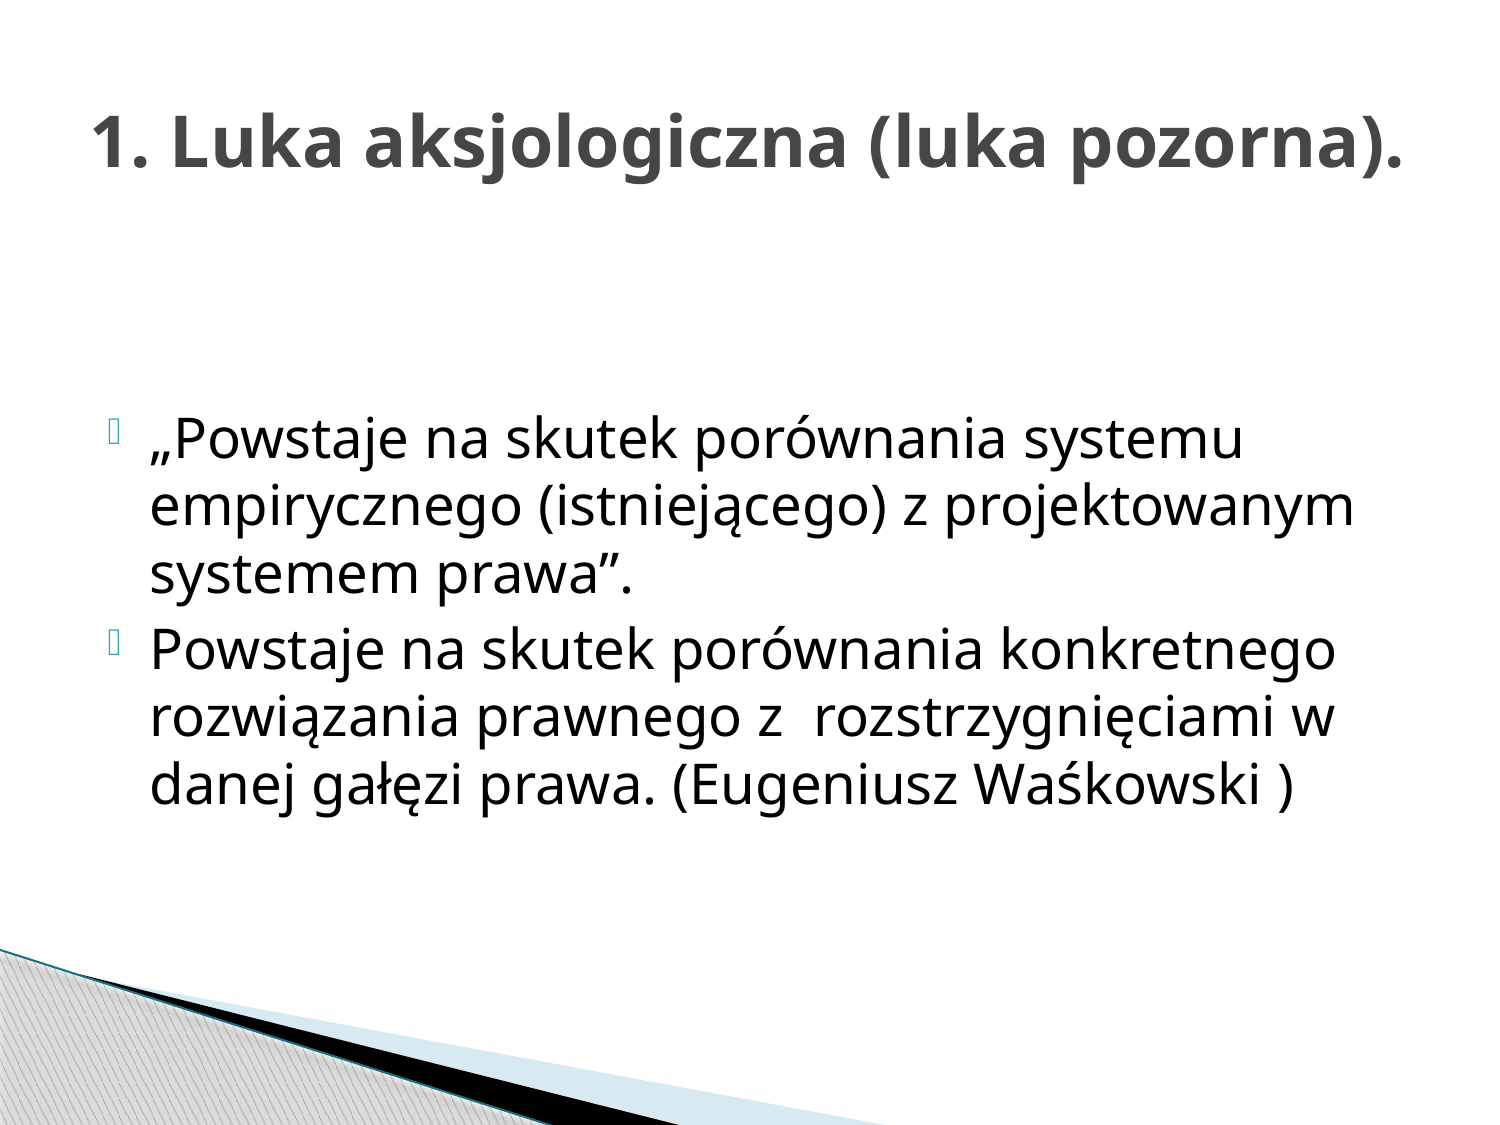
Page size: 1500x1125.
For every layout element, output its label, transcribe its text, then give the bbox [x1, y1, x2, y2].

title 1. Luka aksjologiczna (luka pozorna). [75, 45, 1425, 233]
list „Powstaje na skutek porównania systemu empirycznego (istniejącego) z projektowanym systemem prawa”. Powstaje na skutek porównania konkretnego rozwiązania prawnego z rozstrzygnięciami w danej gałęzi prawa. (Eugeniusz Waśkowski ) [75, 243, 1425, 986]
